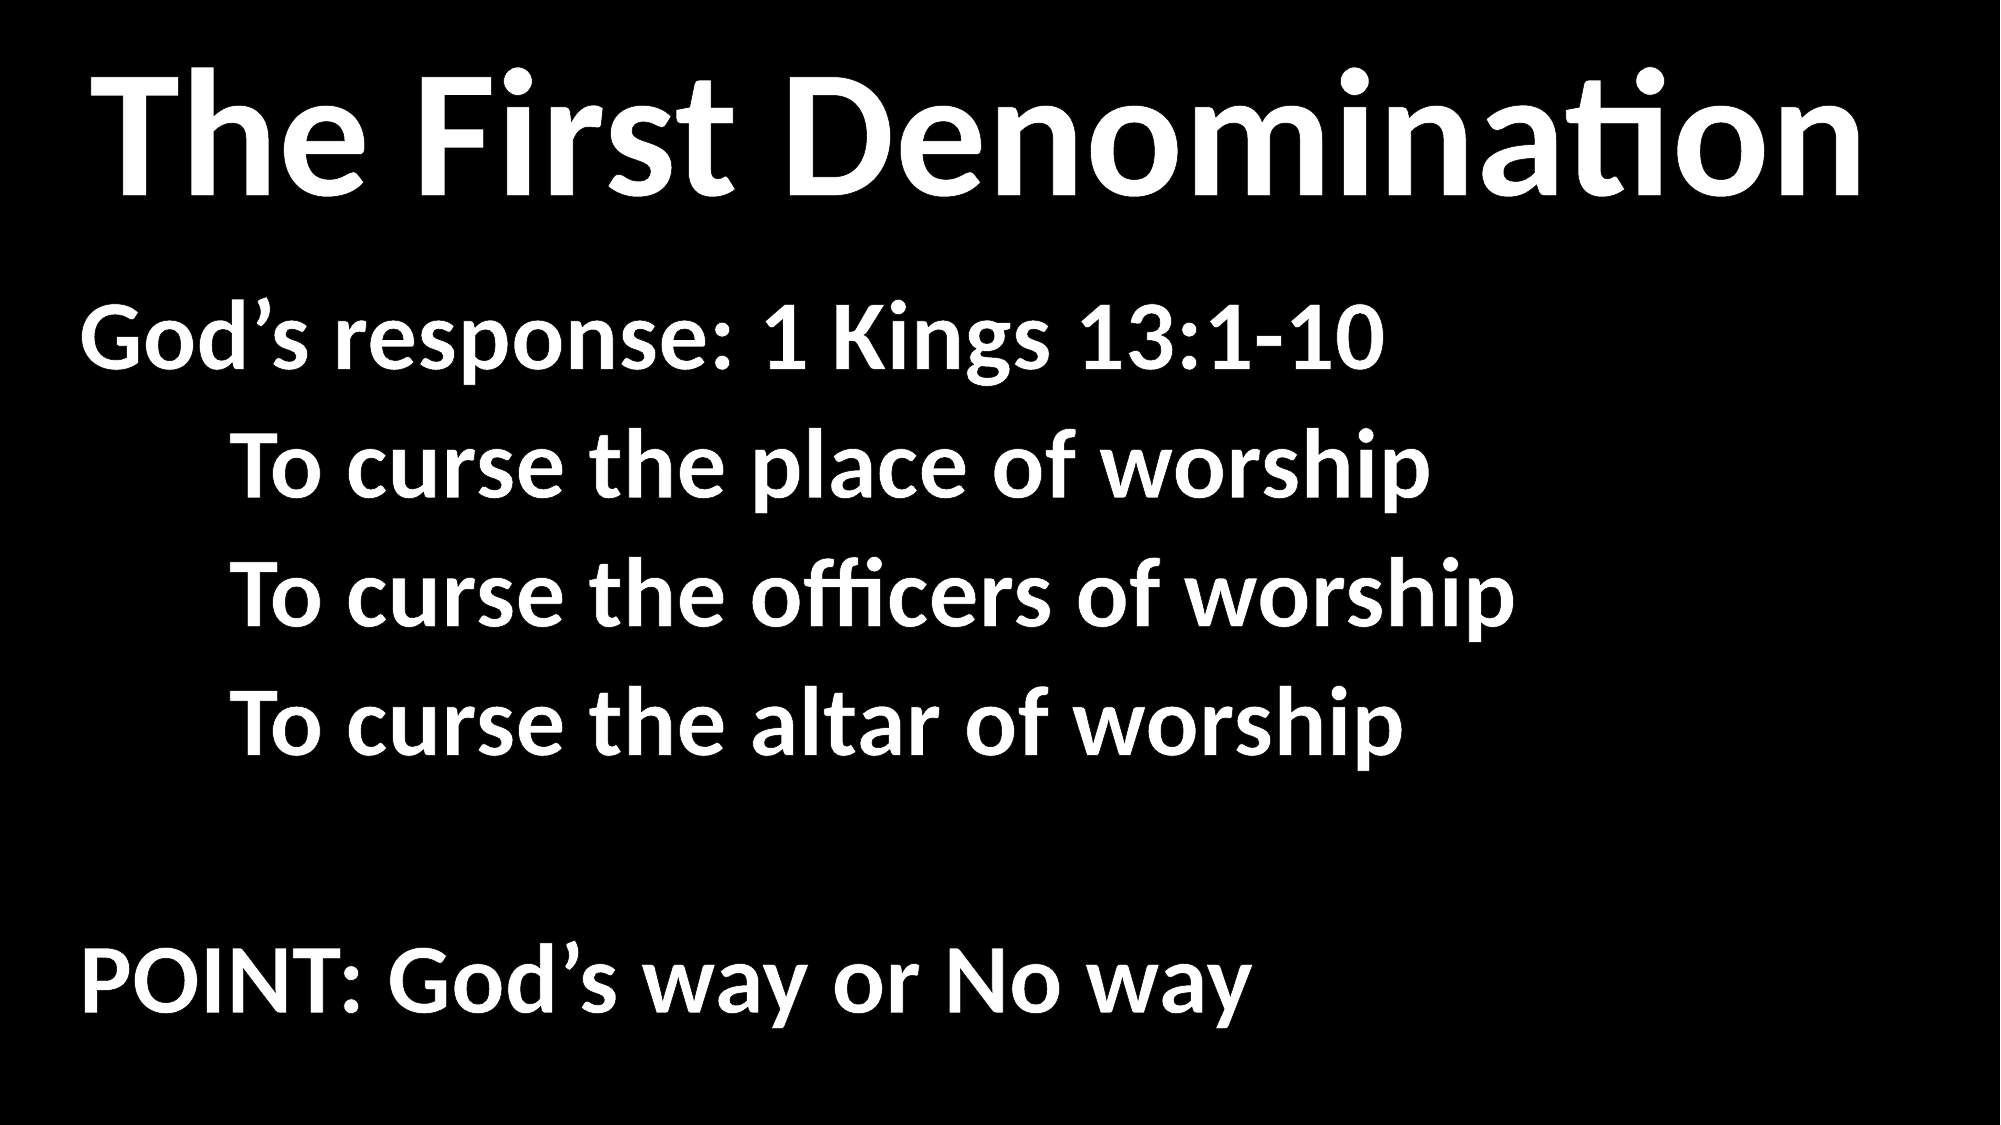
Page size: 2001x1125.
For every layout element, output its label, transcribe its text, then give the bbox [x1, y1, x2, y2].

title The First Denomination [0, 29, 2000, 243]
list God’s response: 1 Kings 13:1-10 To curse the place of worship To curse the officers of worship To curse the altar of worship POINT: God’s way or No way [64, 275, 1963, 1081]
